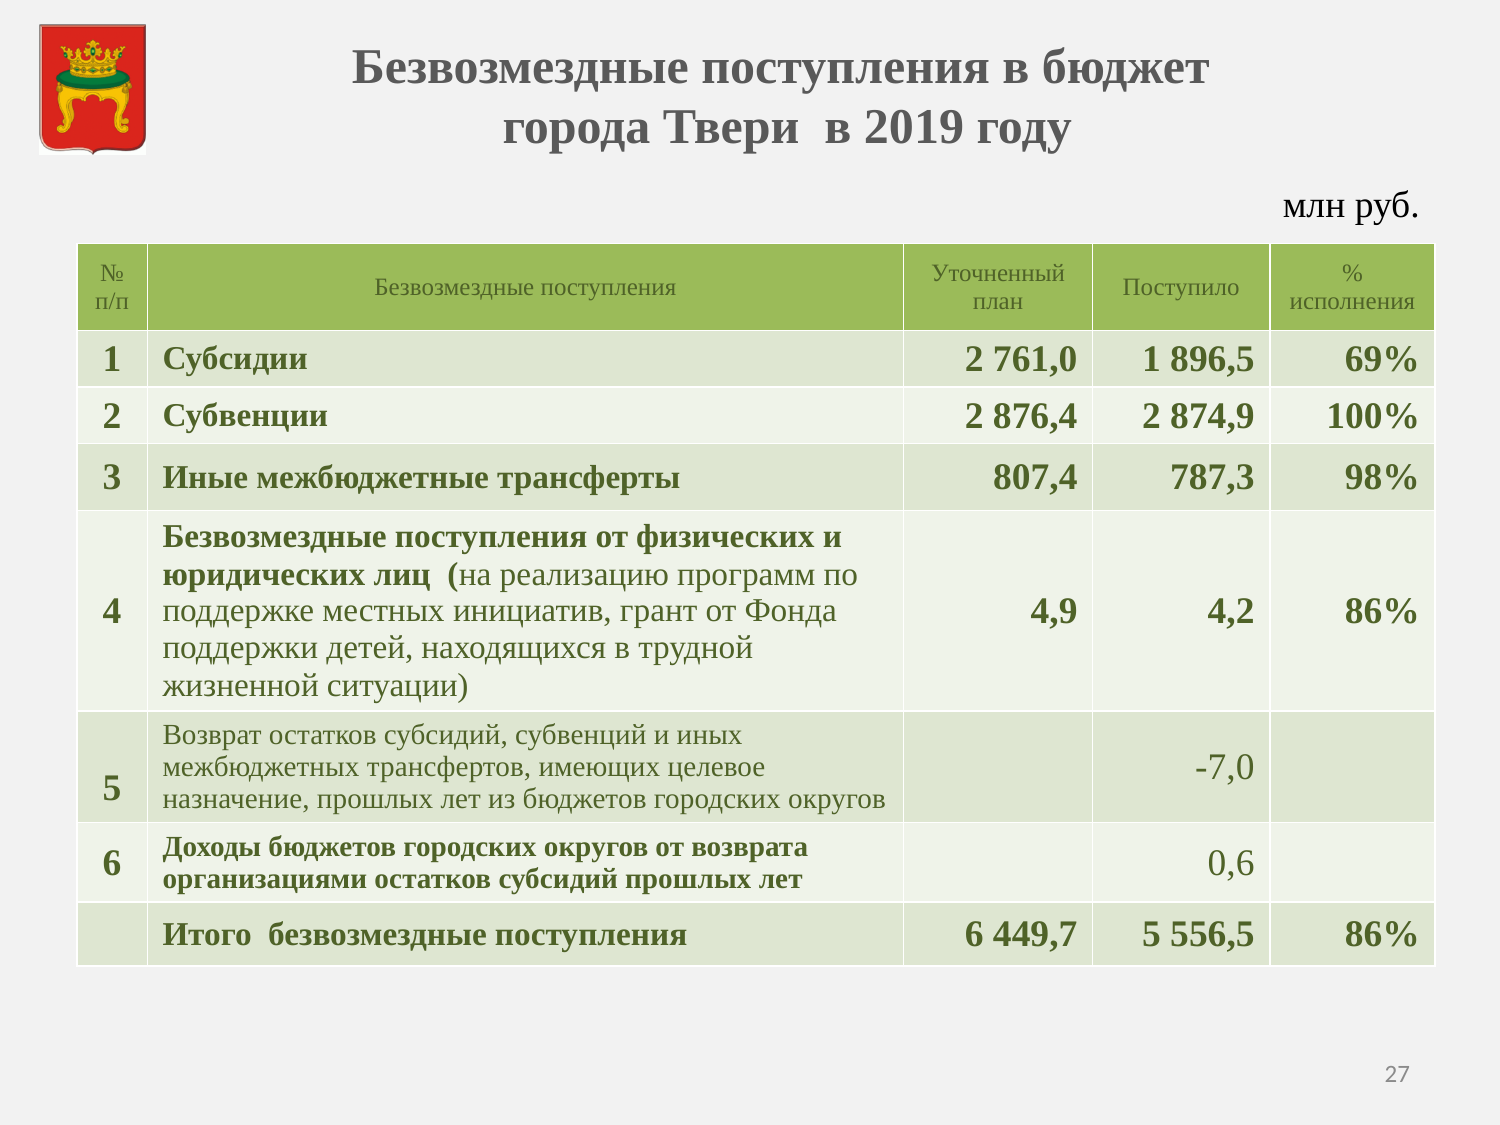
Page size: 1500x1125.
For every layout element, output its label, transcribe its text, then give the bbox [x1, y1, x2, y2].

table_cell Доходы бюджетов городских округов от возврата организациями остатков субсидий прошлых лет [148, 823, 903, 901]
table_cell 86% [1271, 903, 1434, 965]
table_cell 0,6 [1093, 823, 1269, 901]
table_cell 2 761,0 [904, 331, 1092, 386]
table_header № п/п [78, 244, 147, 330]
table_cell 2 874,9 [1093, 388, 1269, 443]
table_cell Субвенции [148, 388, 903, 443]
table_cell 3 [78, 444, 147, 510]
table_cell -7,0 [1093, 712, 1269, 822]
table_cell 6 [78, 823, 147, 901]
picture [39, 24, 146, 156]
table_cell [1271, 823, 1434, 901]
table_cell Иные межбюджетные трансферты [148, 444, 903, 510]
table_cell Субсидии [148, 331, 903, 386]
table_cell 1 [78, 331, 147, 386]
table_cell 807,4 [904, 444, 1092, 510]
text_box млн руб. [1210, 172, 1435, 233]
table_cell Итого безвозмездные поступления [148, 903, 903, 965]
table_cell [1271, 712, 1434, 822]
table_cell 4,2 [1093, 511, 1269, 710]
table_cell 5 556,5 [1093, 903, 1269, 965]
slide_number 27 [1074, 1042, 1425, 1103]
table_cell 98% [1271, 444, 1434, 510]
table_cell 86% [1271, 511, 1434, 710]
table_cell 69% [1271, 331, 1434, 386]
table_cell [78, 903, 147, 965]
table_header % исполнения [1271, 244, 1434, 330]
table_cell 5 [78, 712, 147, 822]
table_cell 6 449,7 [904, 903, 1092, 965]
table_header Поступило [1093, 244, 1269, 330]
table_header Безвозмездные поступления [148, 244, 903, 330]
table_cell 2 876,4 [904, 388, 1092, 443]
table_cell [904, 823, 1092, 901]
table_cell 1 896,5 [1093, 331, 1269, 386]
table_cell 787,3 [1093, 444, 1269, 510]
table_cell Возврат остатков субсидий, субвенций и иных межбюджетных трансфертов, имеющих целевое назначение, прошлых лет из бюджетов городских округов [148, 712, 903, 822]
table_cell 100% [1271, 388, 1434, 443]
table_cell 4,9 [904, 511, 1092, 710]
title Безвозмездные поступления в бюджет города Твери в 2019 году [112, 0, 1463, 188]
table_cell Безвозмездные поступления от физических и юридических лиц (на реализацию программ по поддержке местных инициатив, грант от Фонда поддержки детей, находящихся в трудной жизненной ситуации) [148, 511, 903, 710]
table_header Уточненный план [904, 244, 1092, 330]
table_cell 2 [78, 388, 147, 443]
table_cell [904, 712, 1092, 822]
table_cell 4 [78, 511, 147, 710]
